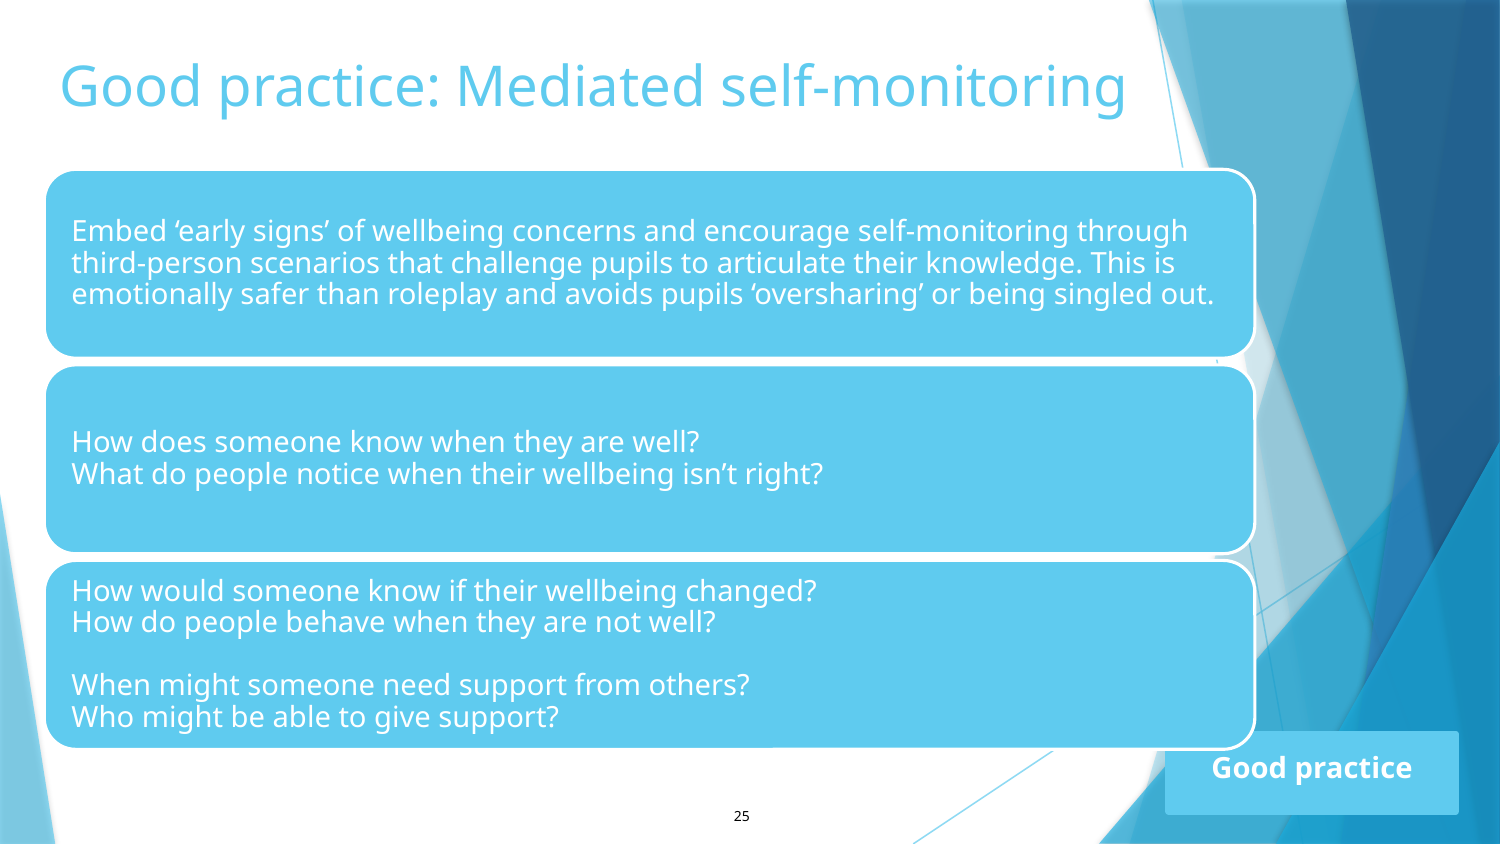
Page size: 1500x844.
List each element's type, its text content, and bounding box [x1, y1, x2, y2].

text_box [43, 149, 1256, 770]
slide_number 25 [706, 789, 765, 844]
title Good practice: Mediated self-monitoring [44, 35, 1470, 130]
list Good practice [1168, 733, 1456, 812]
